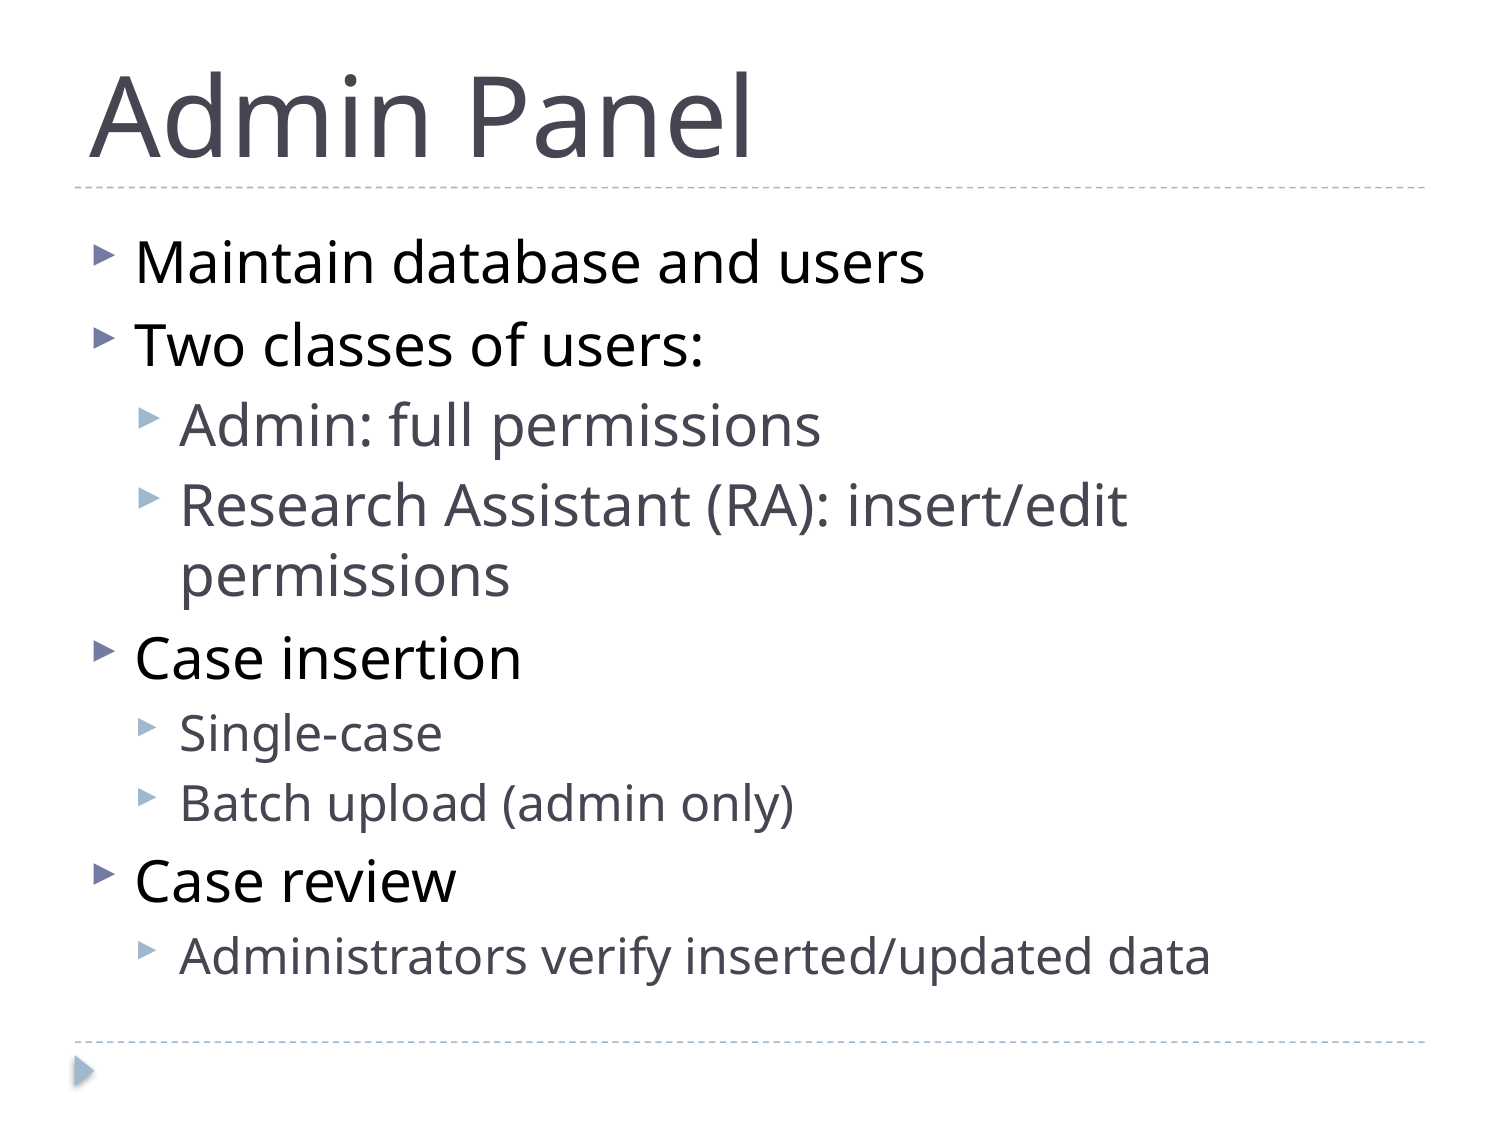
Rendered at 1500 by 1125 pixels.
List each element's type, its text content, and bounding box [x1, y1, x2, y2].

list Maintain database and users Two classes of users: Admin: full permissions Research Assistant (RA): insert/edit permissions Case insertion Single-case Batch upload (admin only) Case review Administrators verify inserted/updated data [75, 200, 1425, 1010]
title Admin Panel [75, 24, 1425, 188]
